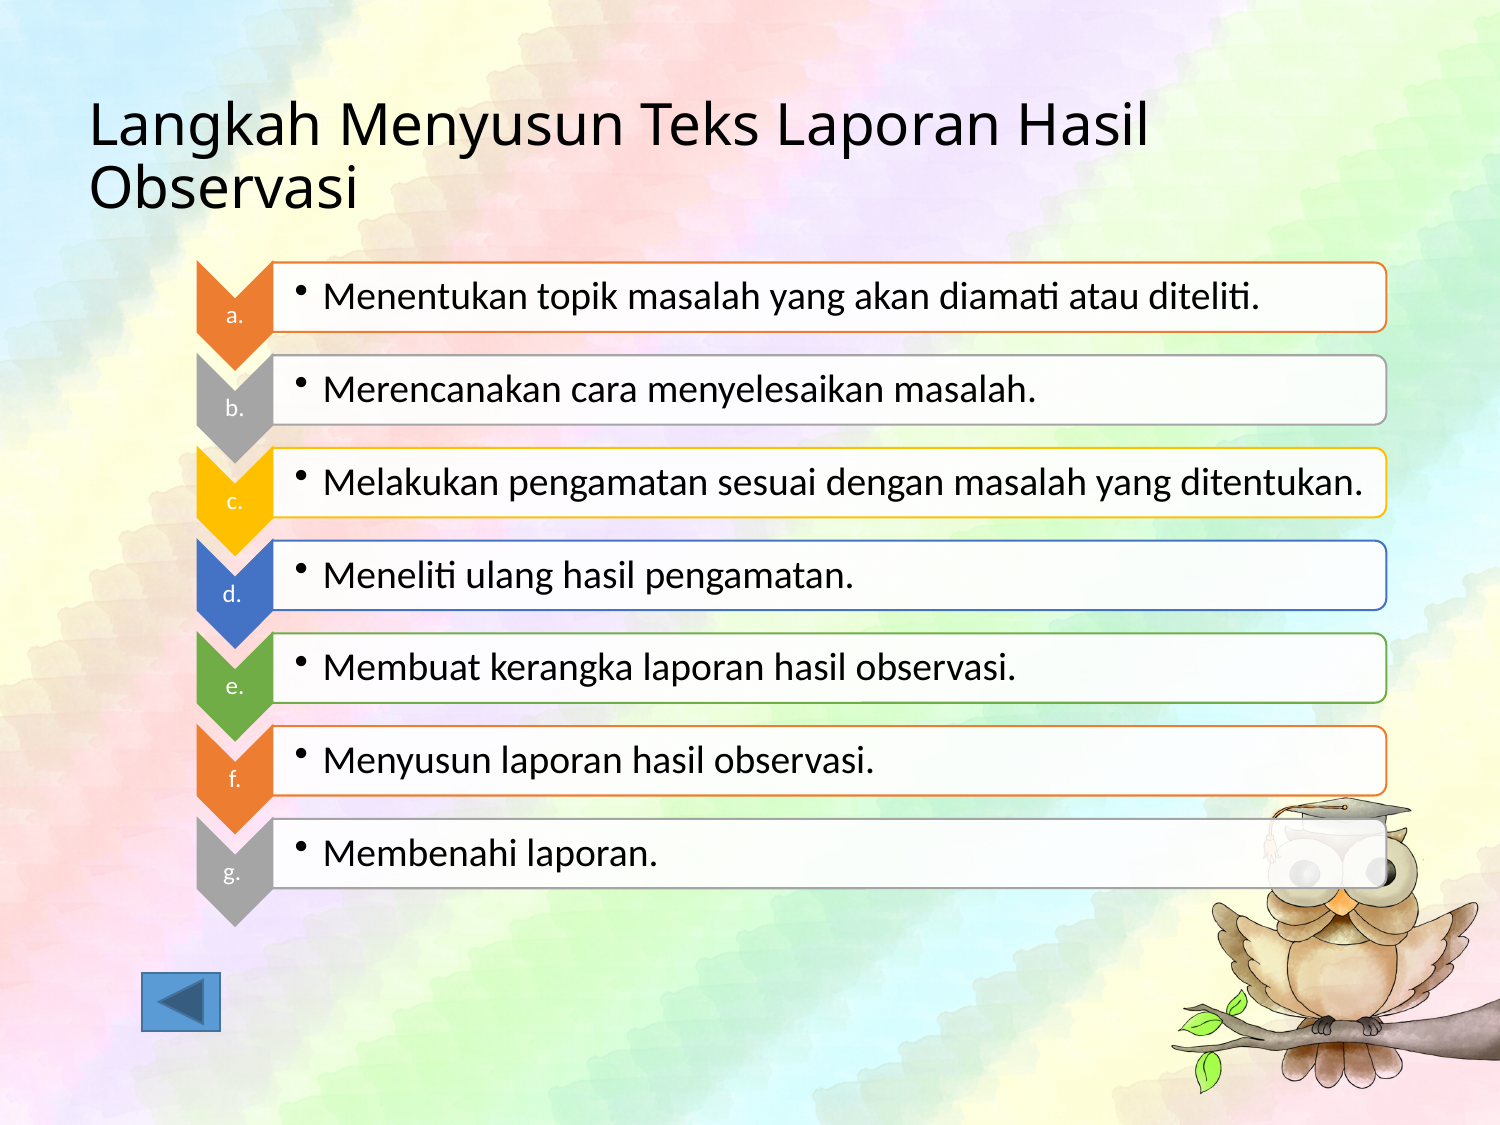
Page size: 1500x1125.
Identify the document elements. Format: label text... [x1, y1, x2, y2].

title Langkah Menyusun Teks Laporan Hasil Observasi [75, 107, 1425, 209]
text_box [141, 972, 221, 1032]
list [197, 262, 1387, 926]
picture [0, 0, 1500, 1125]
